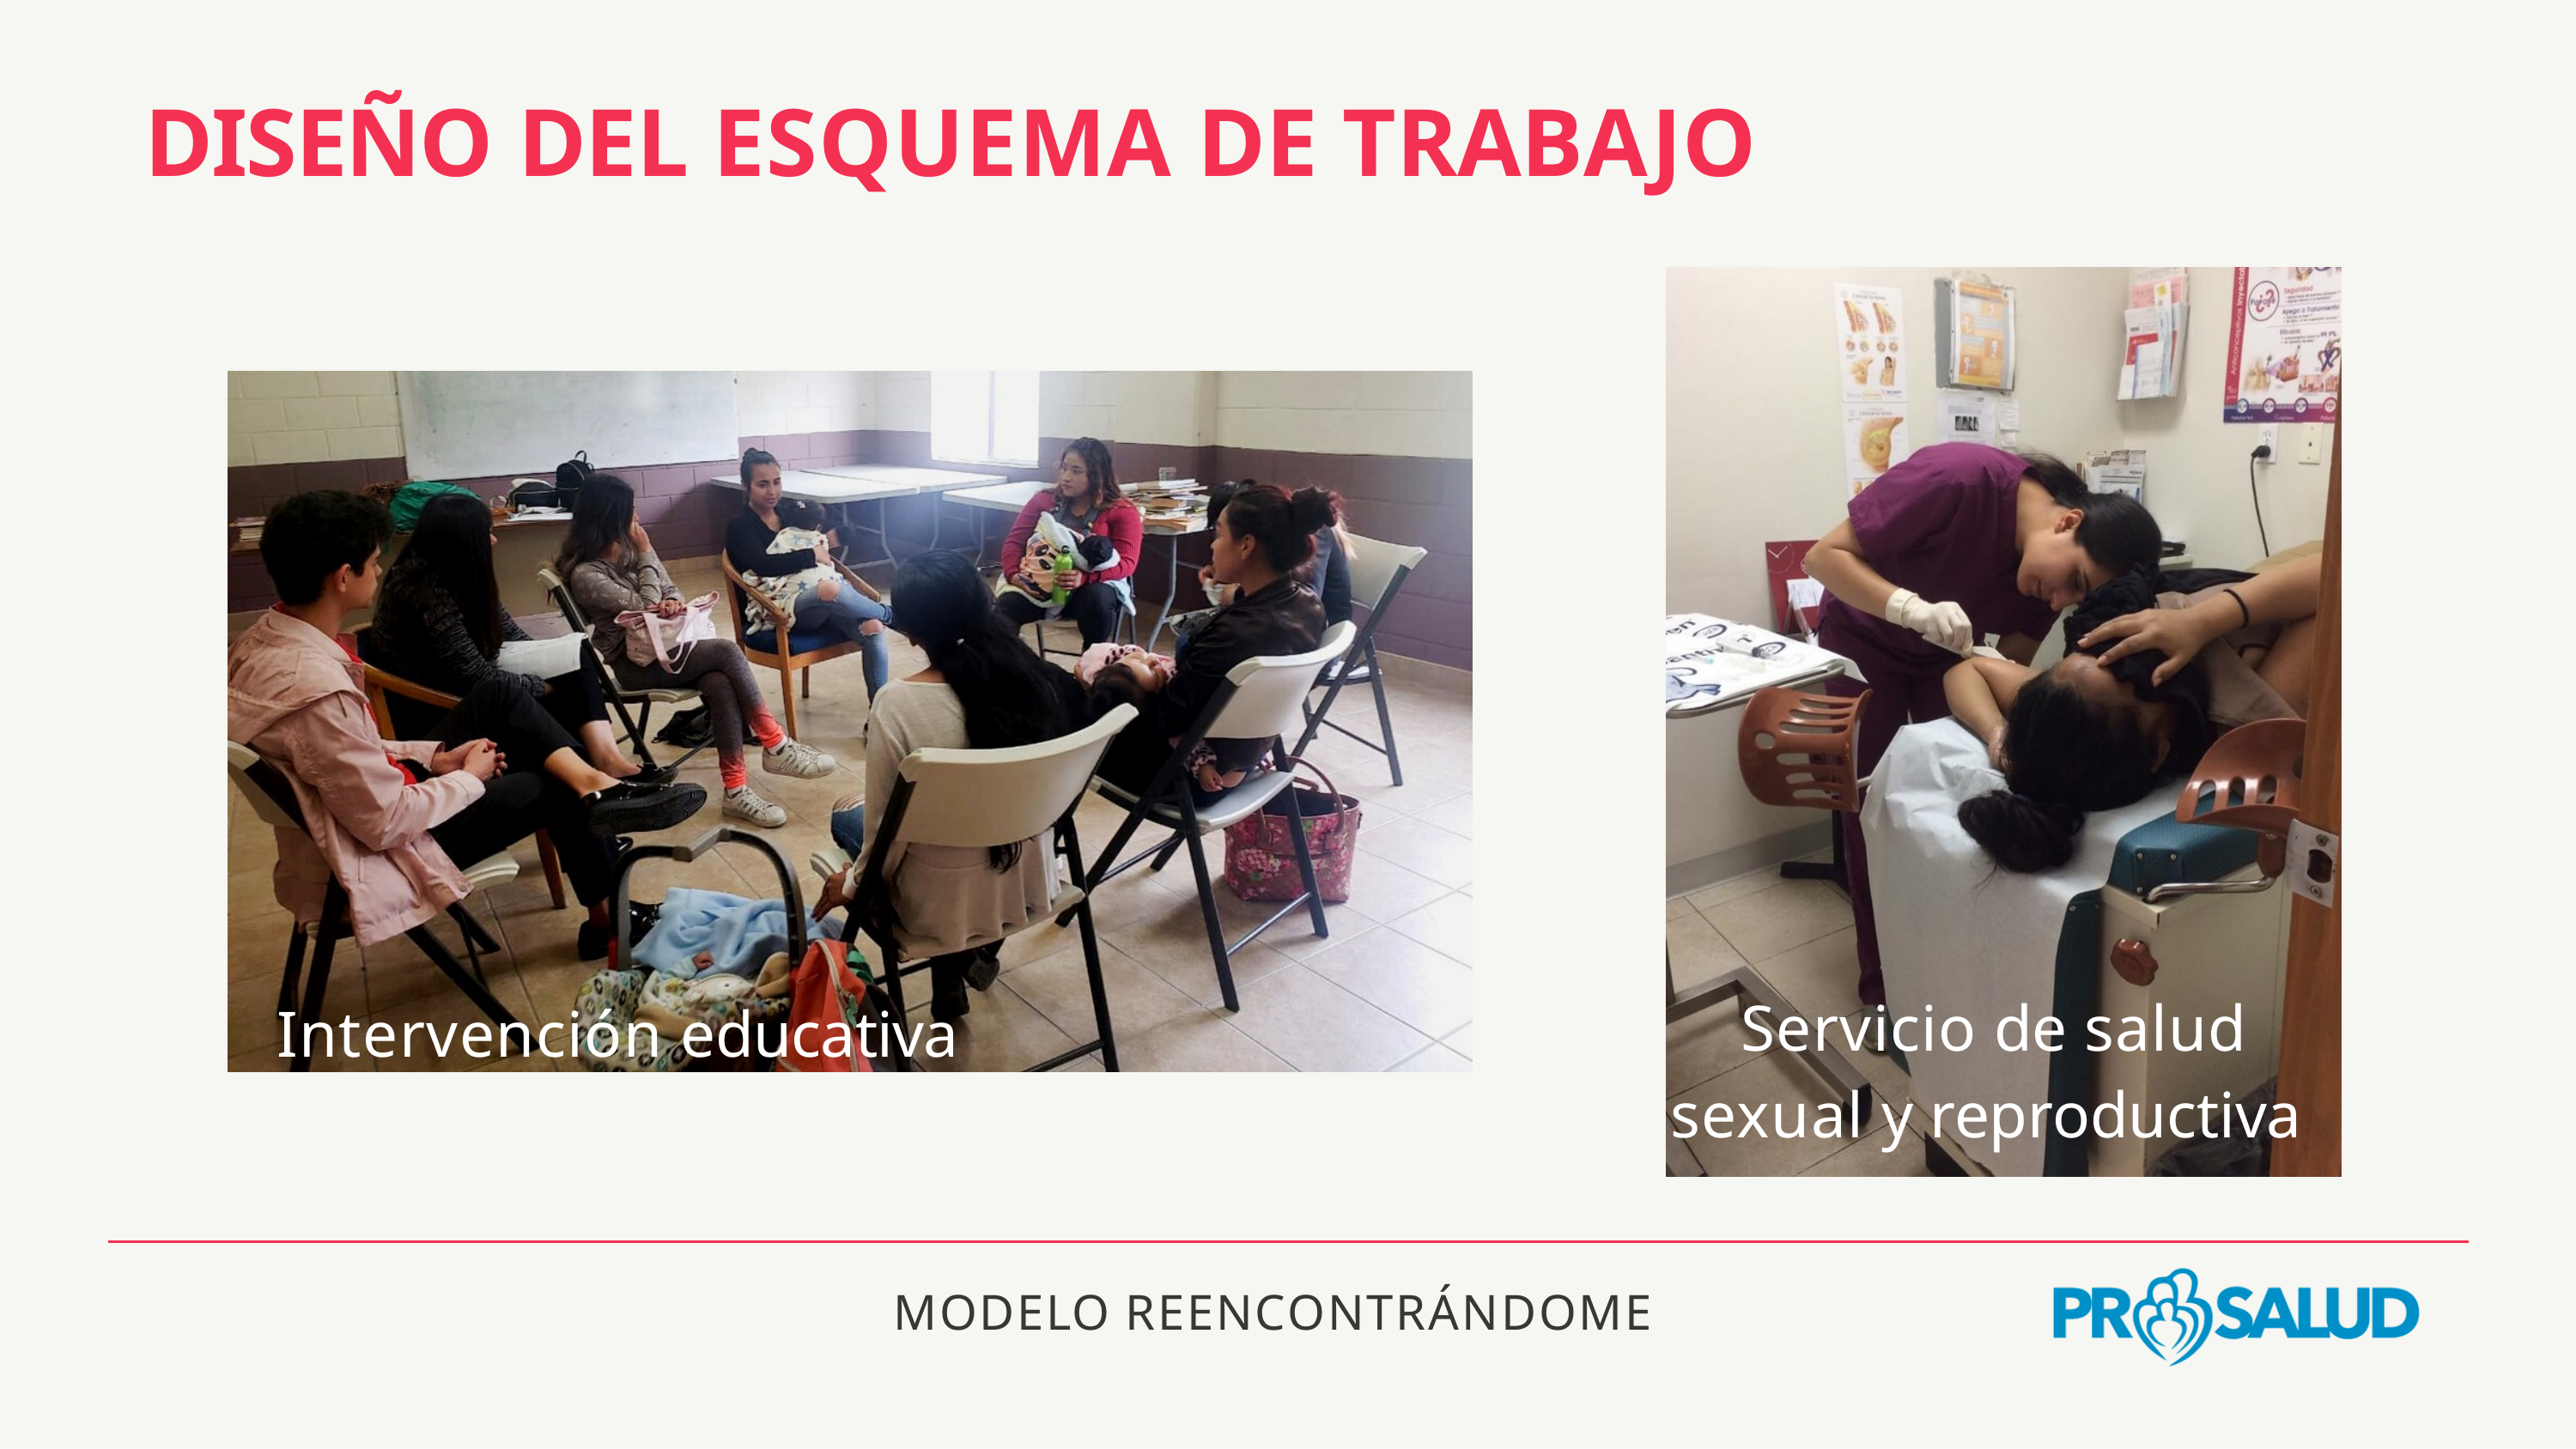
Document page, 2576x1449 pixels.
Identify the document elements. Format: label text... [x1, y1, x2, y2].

picture [2003, 1242, 2469, 1392]
footer MODELO REENCONTRÁNDOME [891, 1281, 1685, 1449]
title DISEÑO DEL ESQUEMA DE TRABAJO [51, 13, 2441, 325]
picture [1666, 267, 2342, 1178]
picture [228, 371, 1473, 1073]
